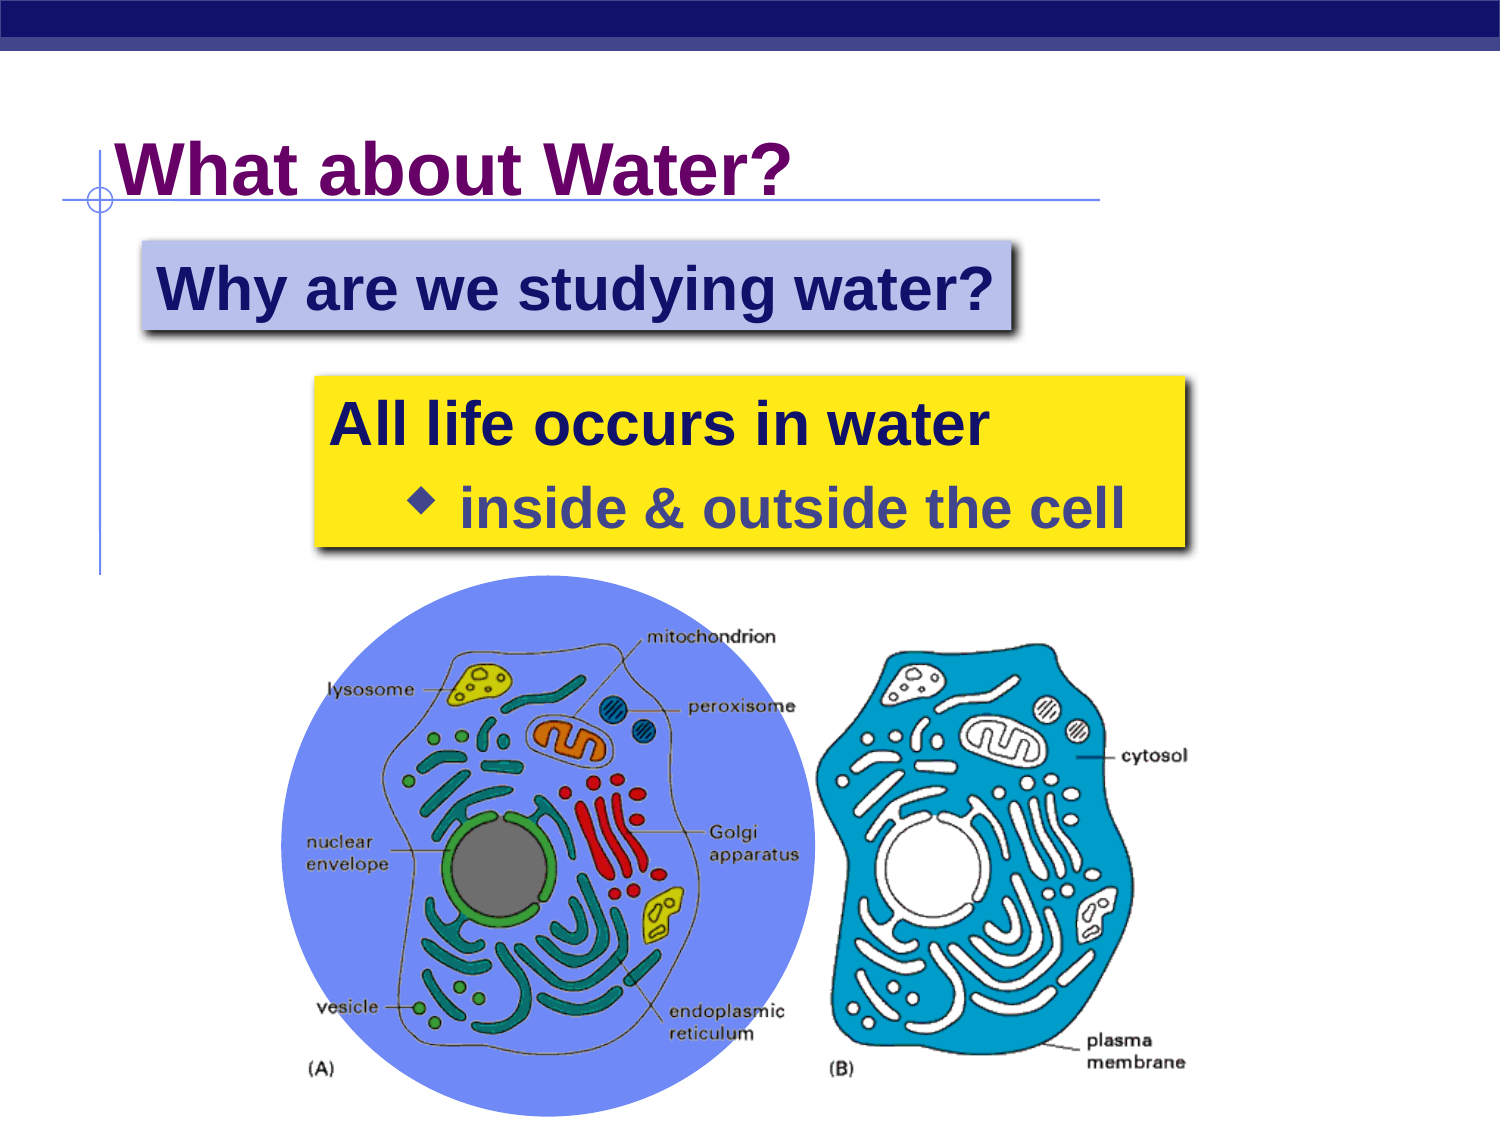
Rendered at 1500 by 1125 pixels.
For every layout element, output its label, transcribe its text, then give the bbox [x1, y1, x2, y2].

title What about Water? [99, 112, 1376, 238]
text_box All life occurs in water inside & outside the cell [314, 375, 1186, 548]
text_box [419, 575, 677, 609]
text_box [470, 1105, 626, 1117]
text_box Why are we studying water? [141, 240, 1012, 331]
picture [283, 611, 1210, 1098]
